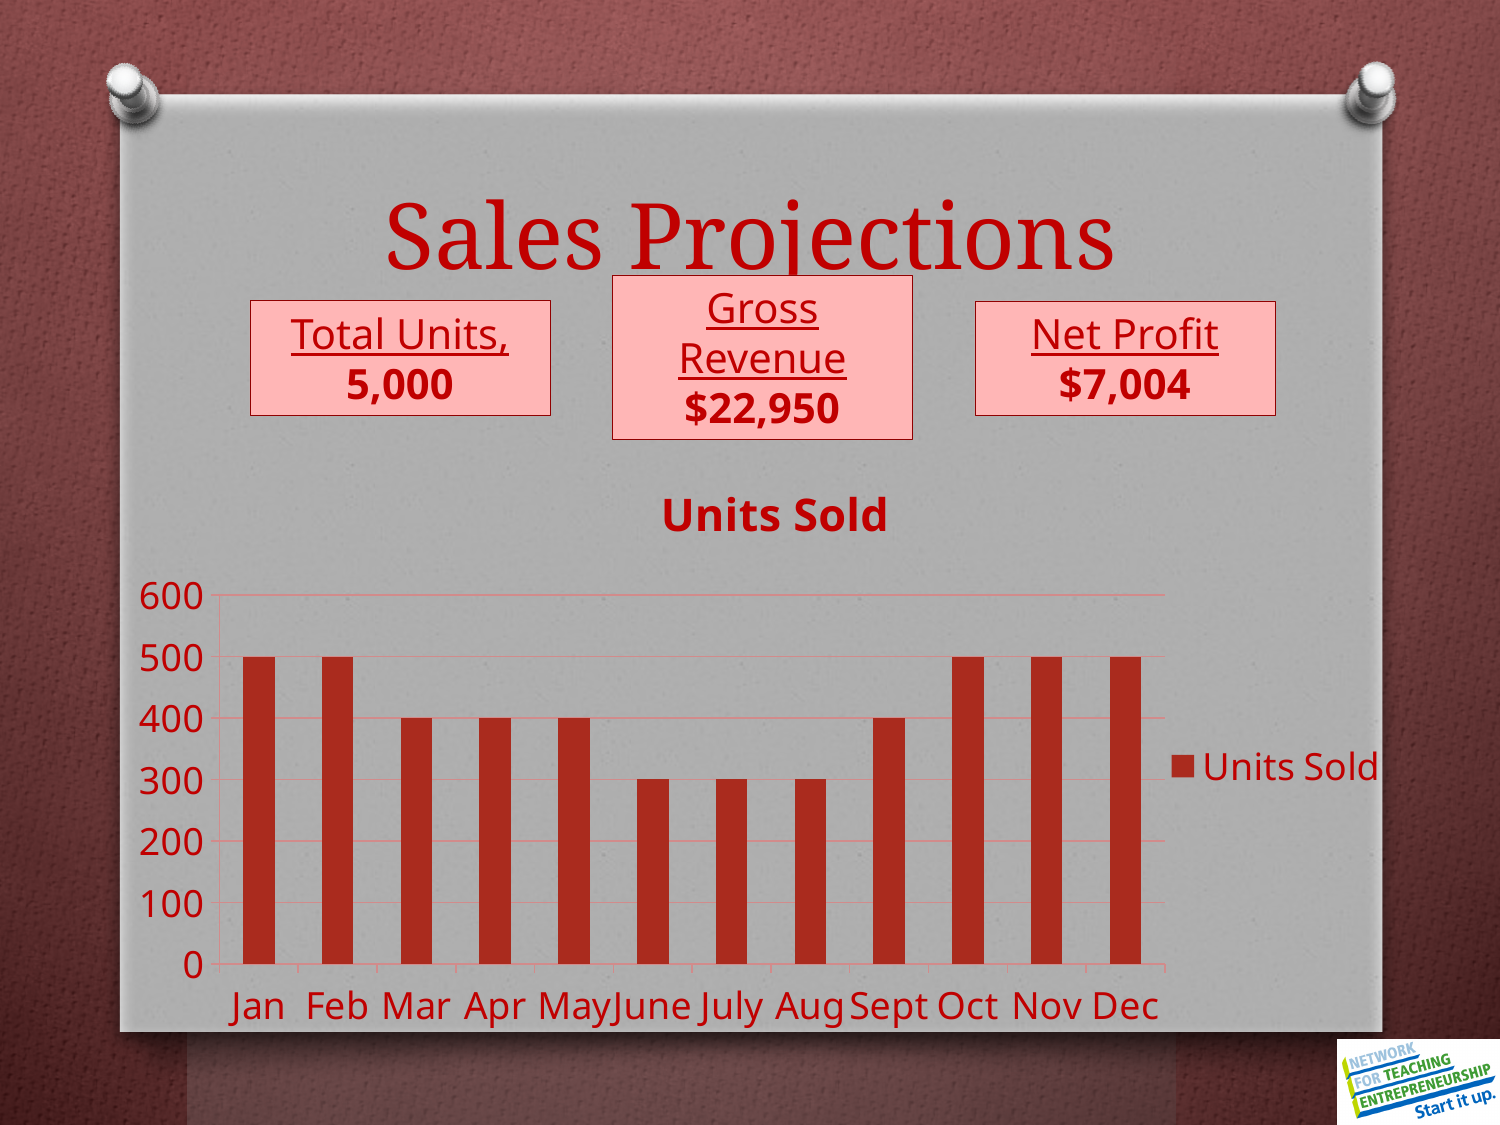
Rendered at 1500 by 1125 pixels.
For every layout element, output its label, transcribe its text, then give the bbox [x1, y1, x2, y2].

title Sales Projections [179, 134, 1323, 332]
chart [112, 449, 1438, 1043]
picture [1317, 35, 1439, 156]
picture [75, 29, 198, 153]
text_box Total Units, 5,000 [249, 300, 550, 416]
text_box Net Profit $7,004 [974, 300, 1275, 416]
picture [1337, 1039, 1500, 1125]
text_box Gross Revenue $22,950 [612, 274, 913, 440]
